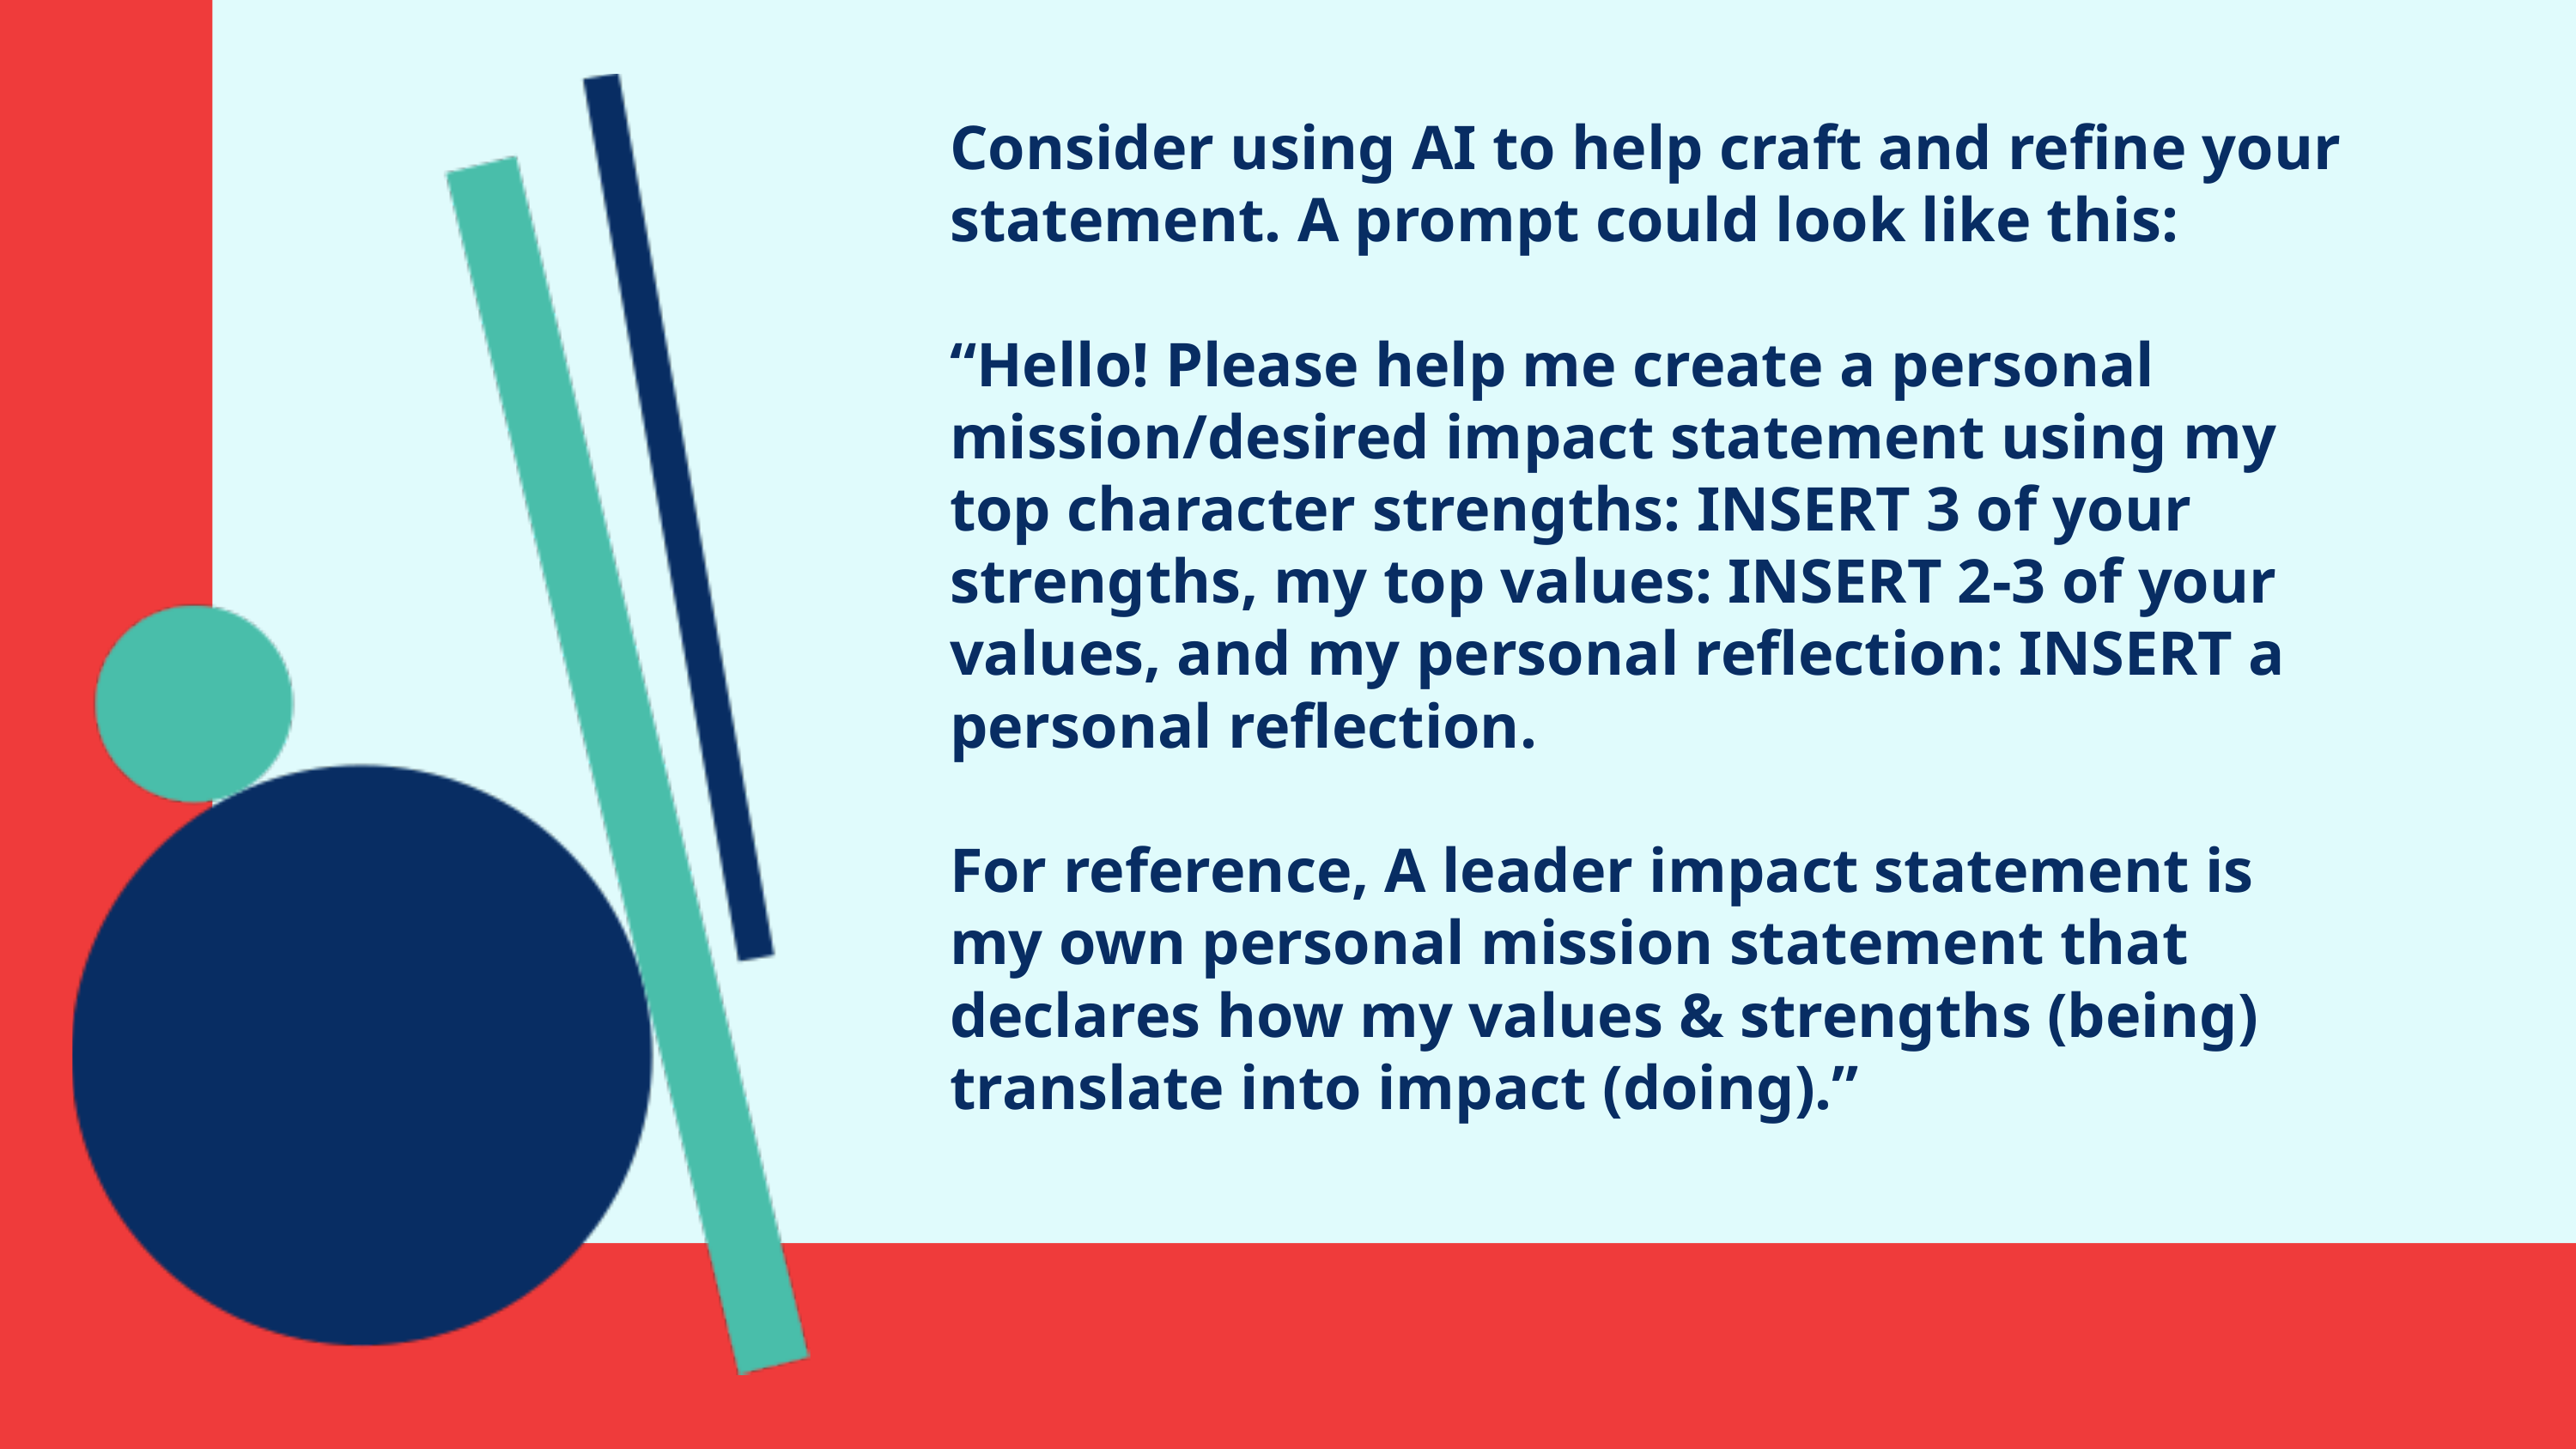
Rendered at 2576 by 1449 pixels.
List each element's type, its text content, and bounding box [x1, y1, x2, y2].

text_box [212, 0, 2576, 1244]
text_box [72, 74, 811, 1375]
text_box Consider using AI to help craft and refine your statement. A prompt could look like this: “Hello! Please help me create a personal mission/desired impact statement using my top character strengths: INSERT 3 of your strengths, my top values: INSERT 2-3 of your values, and my personal reflection: INSERT a personal reflection. For reference, A leader impact statement is my own personal mission statement that declares how my values & strengths (being) translate into impact (doing).” [950, 109, 2345, 1122]
